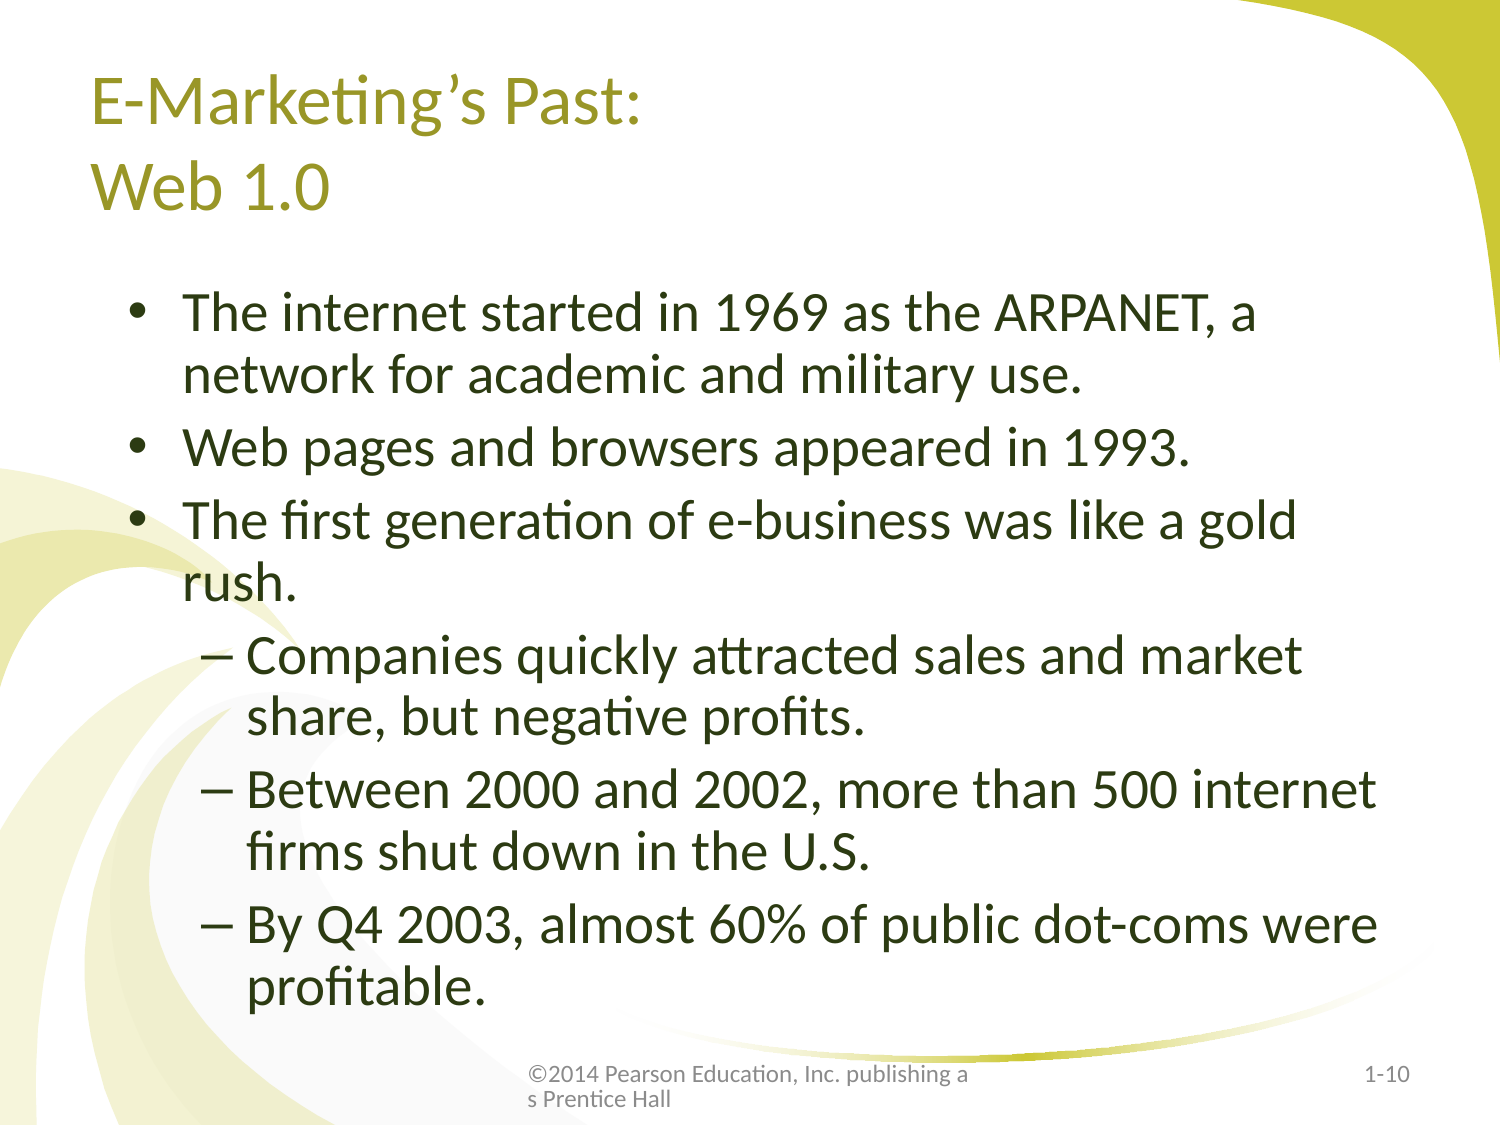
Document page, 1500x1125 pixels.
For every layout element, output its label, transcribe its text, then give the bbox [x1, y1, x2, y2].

title E-Marketing’s Past: Web 1.0 [75, 45, 1425, 233]
list The internet started in 1969 as the ARPANET, a network for academic and military use. Web pages and browsers appeared in 1993. The first generation of e-business was like a gold rush. Companies quickly attracted sales and market share, but negative profits. Between 2000 and 2002, more than 500 internet firms shut down in the U.S. By Q4 2003, almost 60% of public dot-coms were profitable. [112, 275, 1438, 1025]
slide_number 1-10 [1074, 1042, 1425, 1103]
footer ©2014 Pearson Education, Inc. publishing as Prentice Hall [512, 1042, 988, 1103]
